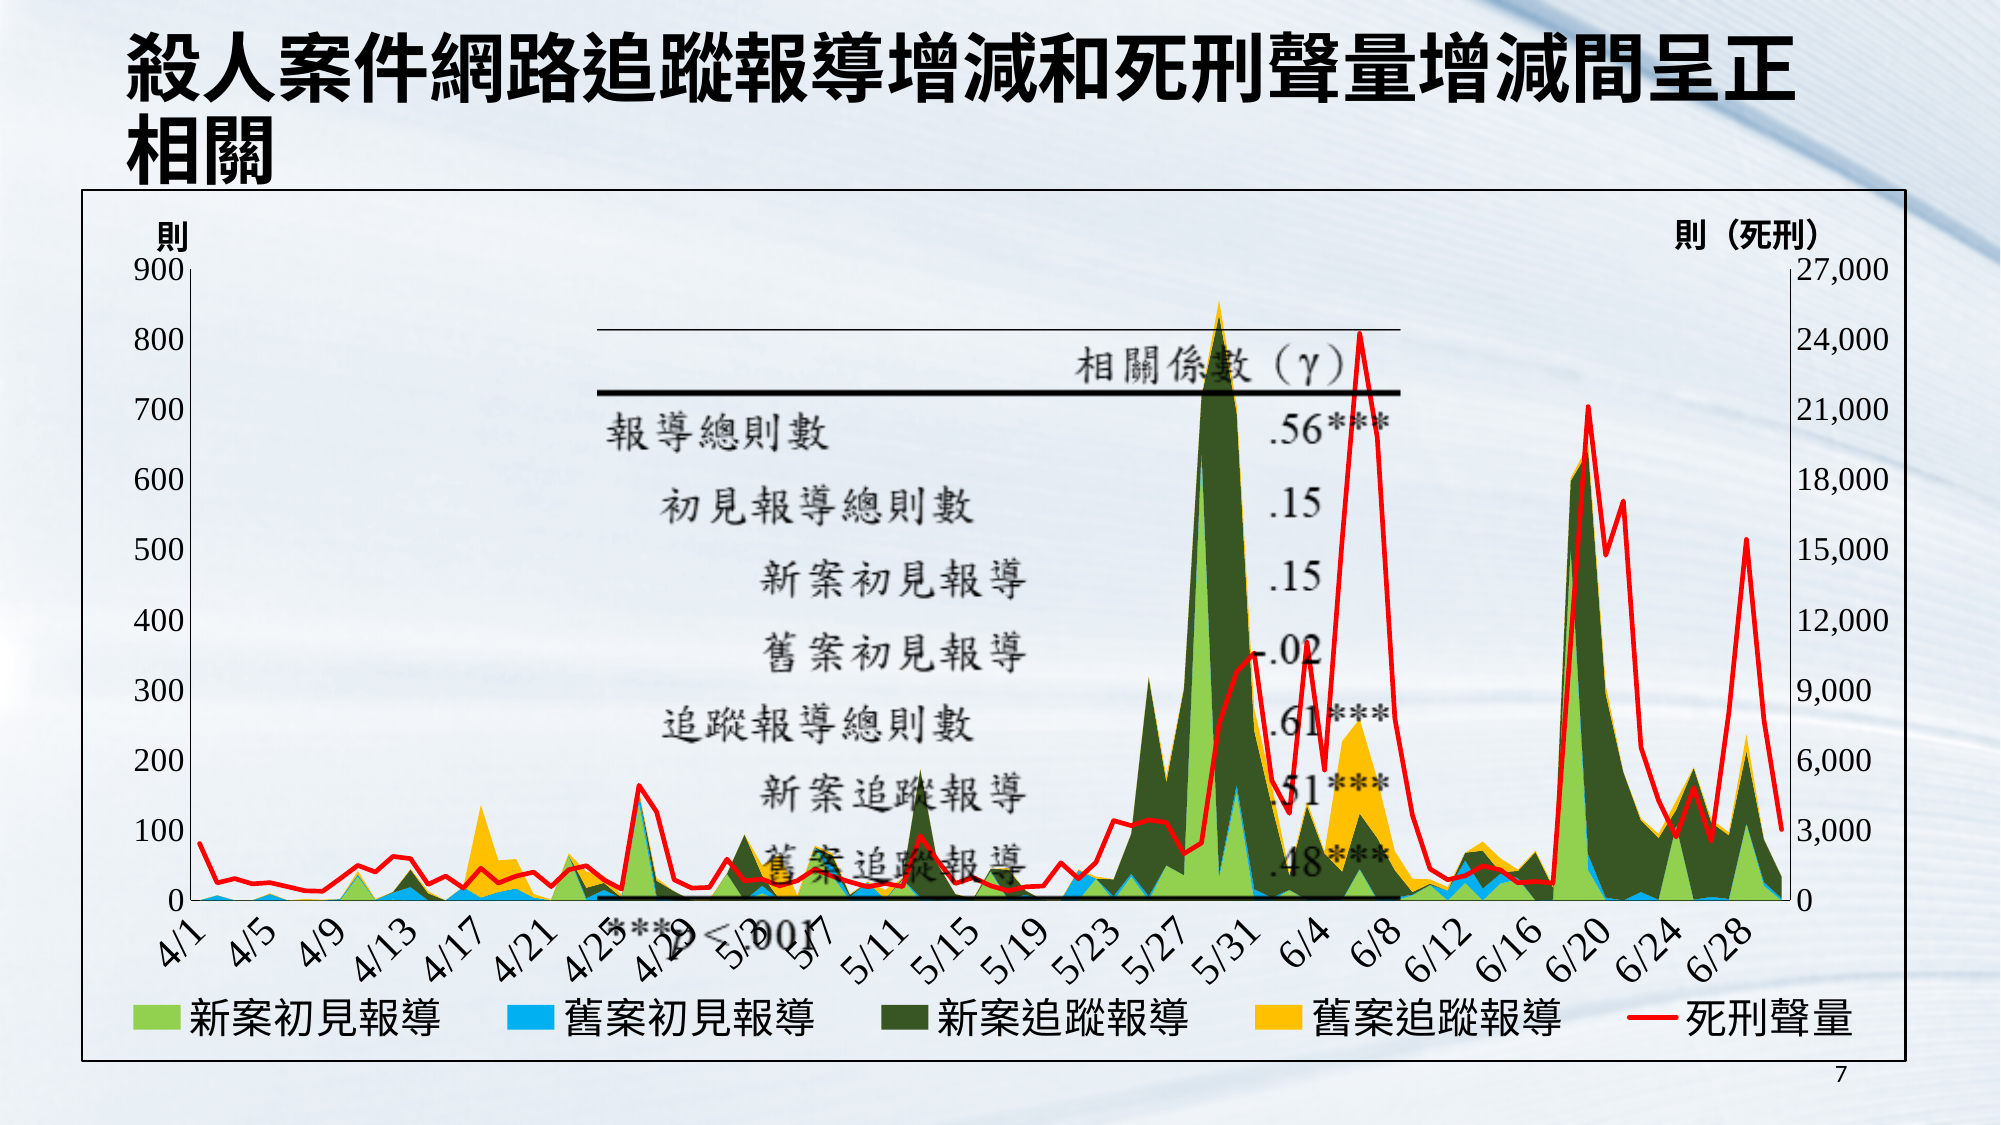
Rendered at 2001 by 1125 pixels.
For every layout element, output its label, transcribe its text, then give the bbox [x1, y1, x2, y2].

chart [81, 189, 1907, 1063]
title 殺人案件網路追蹤報導增減和死刑聲量增減間呈正相關 [110, 22, 1877, 189]
slide_number 7 [1412, 1063, 1863, 1103]
picture [597, 329, 1403, 974]
